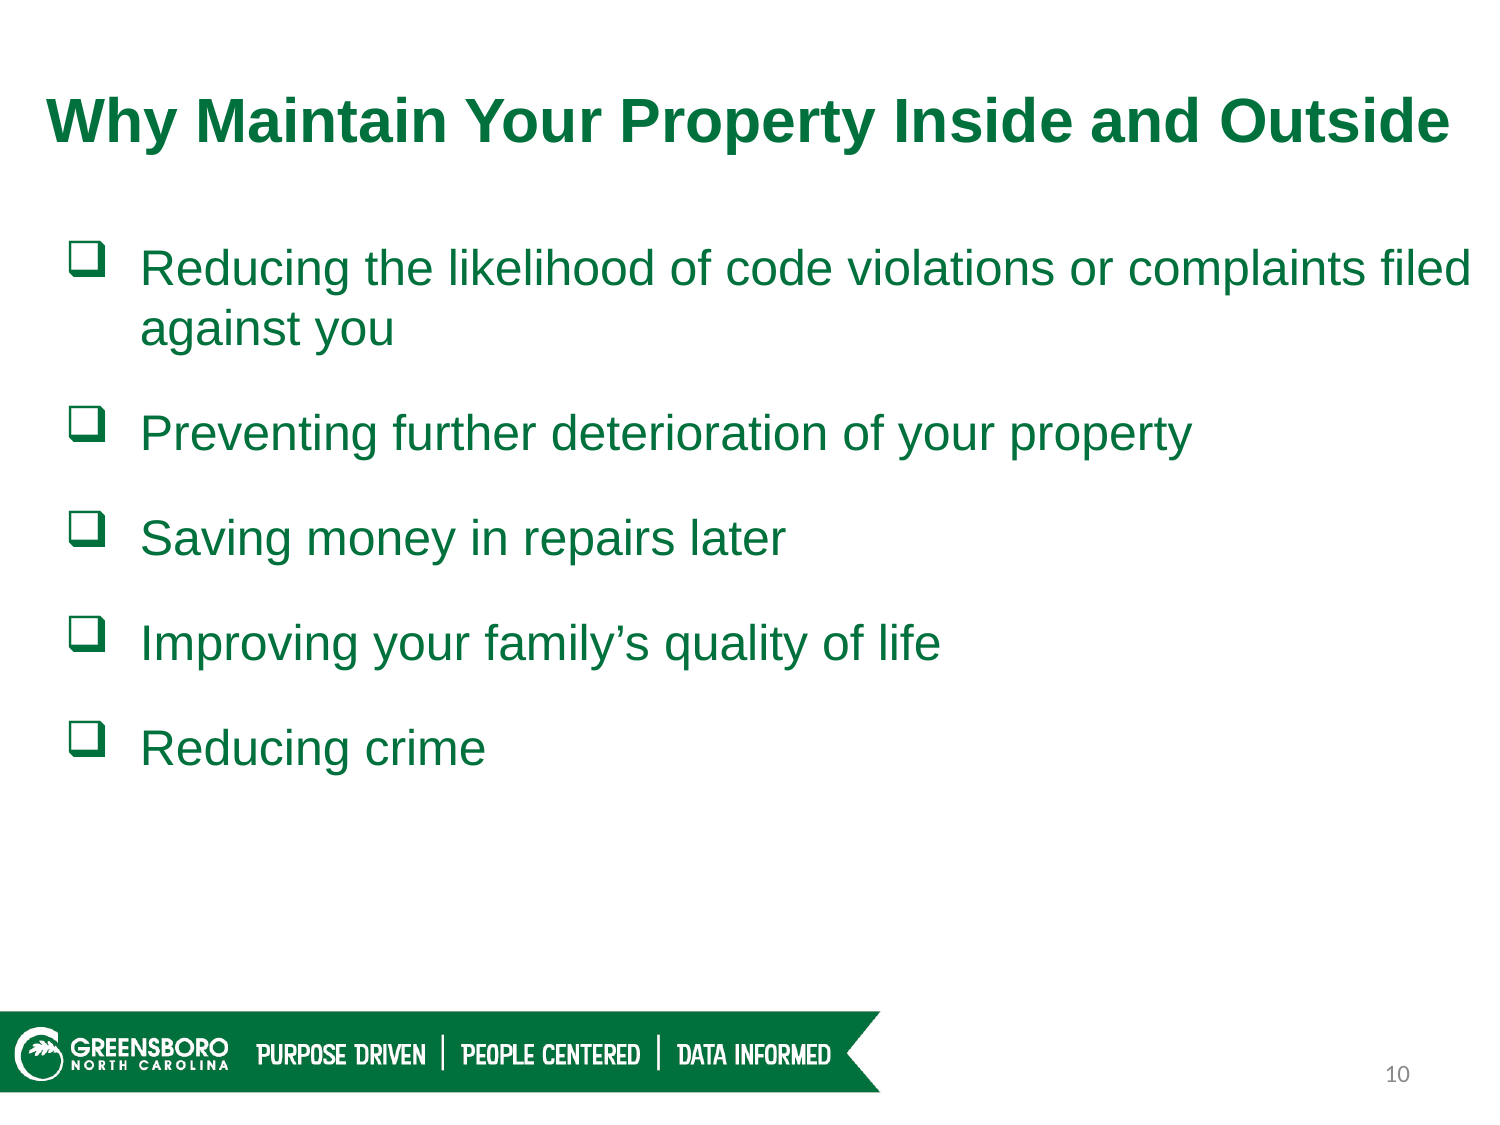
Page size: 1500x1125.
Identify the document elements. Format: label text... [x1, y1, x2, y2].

text_box Why Maintain Your Property Inside and Outside [0, 73, 1500, 229]
text_box Reducing the likelihood of code violations or complaints filed against you Preventing further deterioration of your property Saving money in repairs later Improving your family’s quality of life Reducing crime [49, 228, 1488, 971]
slide_number 10 [1129, 1042, 1425, 1103]
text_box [0, 262, 1126, 1107]
